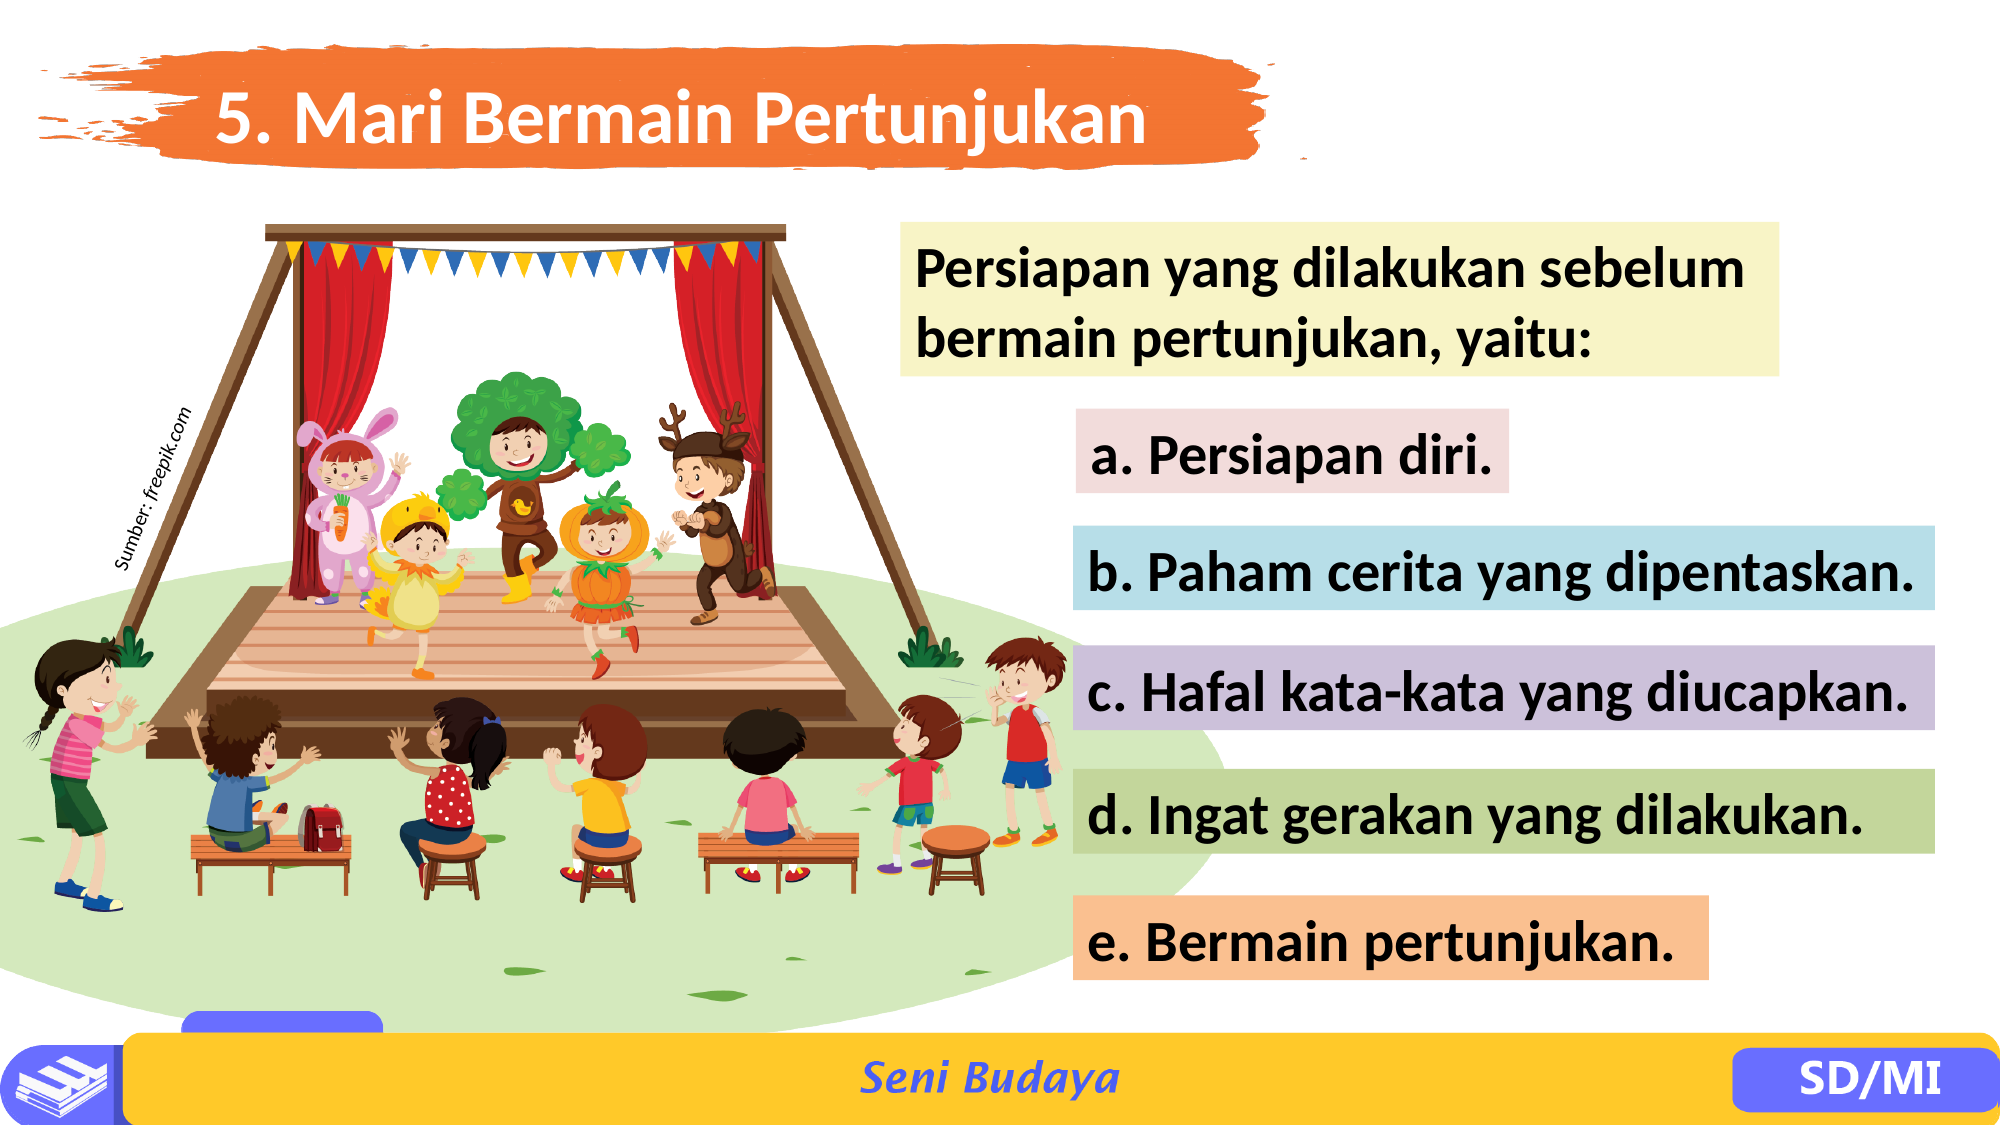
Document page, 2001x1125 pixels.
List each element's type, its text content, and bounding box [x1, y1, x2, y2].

text_box Persiapan yang dilakukan sebelum bermain pertunjukan, yaitu: [900, 221, 1780, 377]
text_box c. Hafal kata-kata yang diucapkan. [1233, 645, 1935, 731]
text_box b. Paham cerita yang dipentaskan. [1233, 525, 1935, 611]
picture [0, 1011, 2000, 1125]
text_box a. Persiapan diri. [1233, 408, 1510, 494]
picture [38, 44, 1307, 170]
text_box e. Bermain pertunjukan. [1233, 895, 1709, 981]
text_box d. Ingat gerakan yang dilakukan. [1233, 768, 1935, 854]
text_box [0, 223, 1229, 1011]
